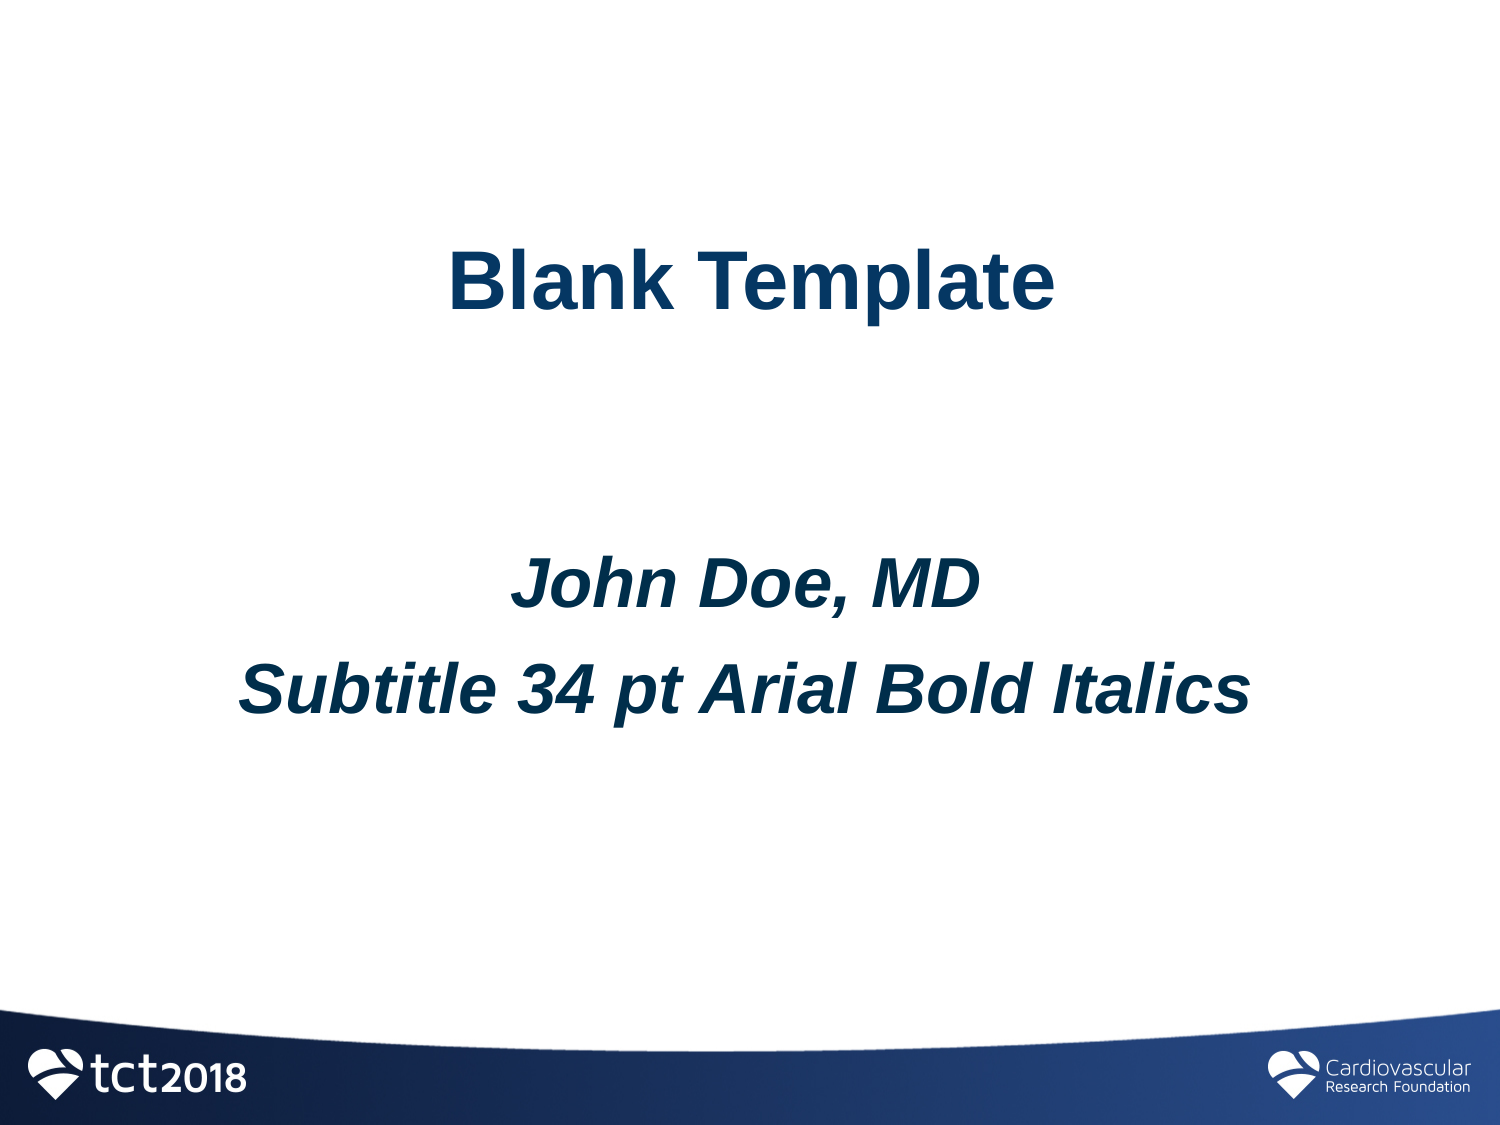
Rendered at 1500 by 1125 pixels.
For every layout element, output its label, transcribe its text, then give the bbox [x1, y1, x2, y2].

picture [0, 0, 1500, 1125]
title Blank Template [129, 233, 1376, 335]
subtitle John Doe, MD Subtitle 34 pt Arial Bold Italics [74, 528, 1418, 675]
